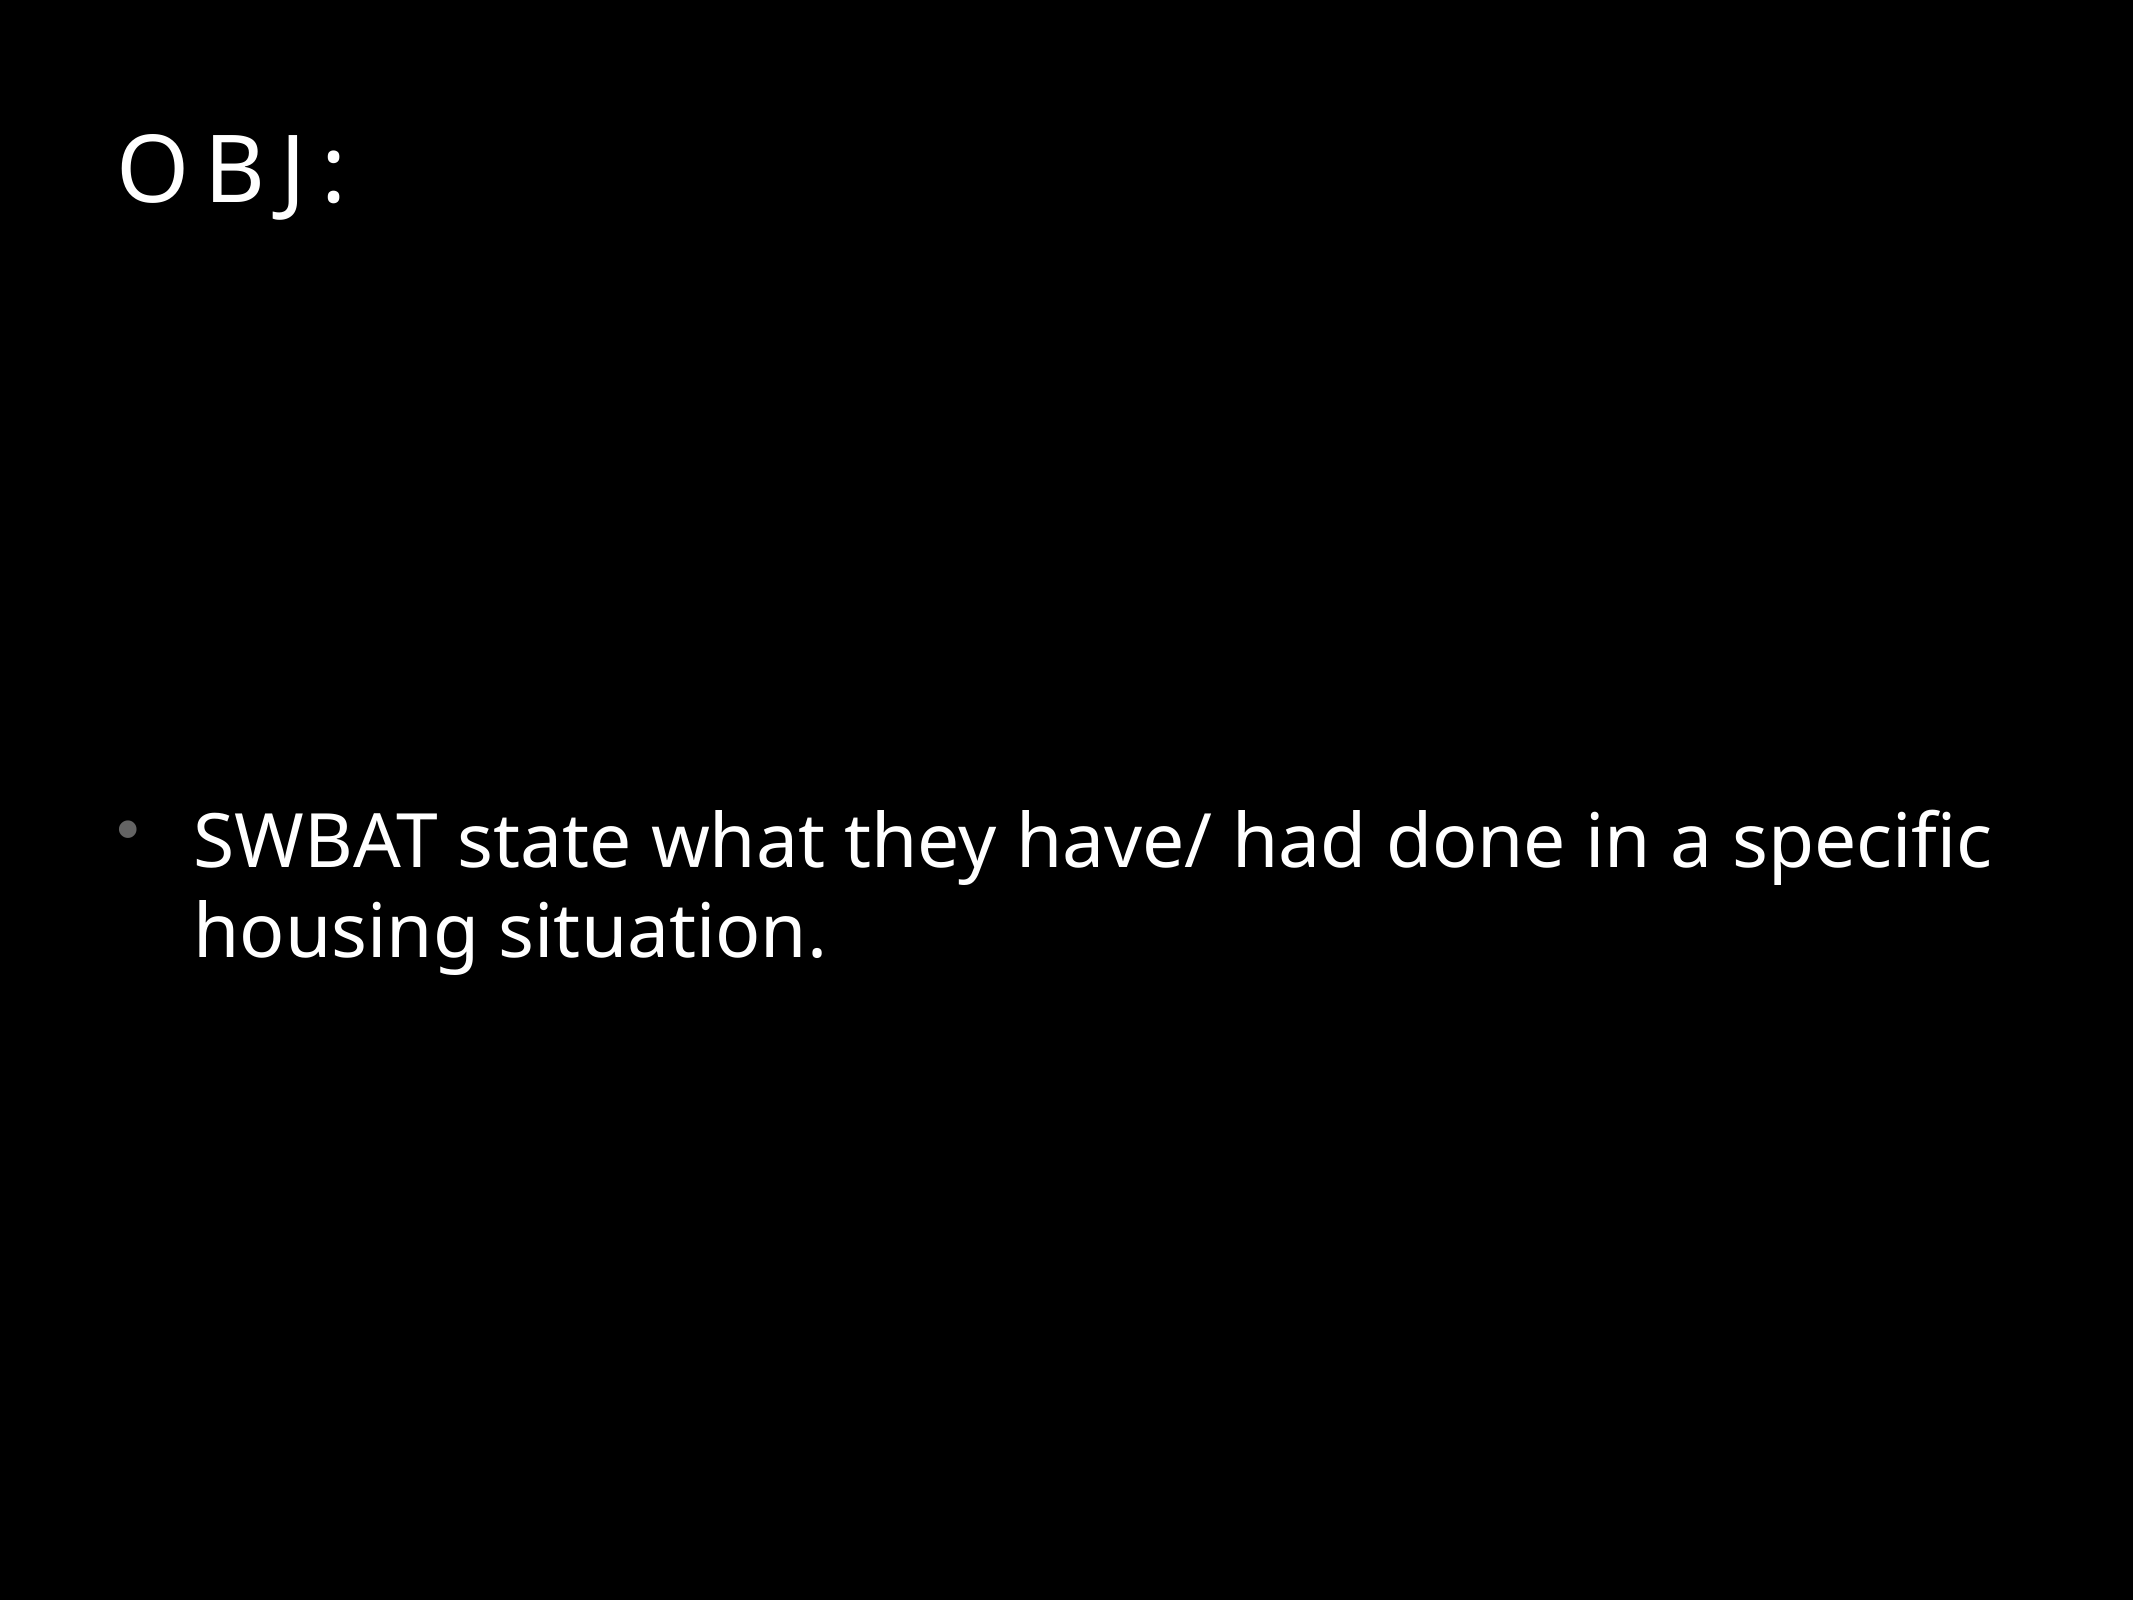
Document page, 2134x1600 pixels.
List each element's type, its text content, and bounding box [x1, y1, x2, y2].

list SWBAT state what they have/ had done in a specific housing situation. [107, 330, 2026, 1434]
title Obj: [107, 99, 2026, 330]
